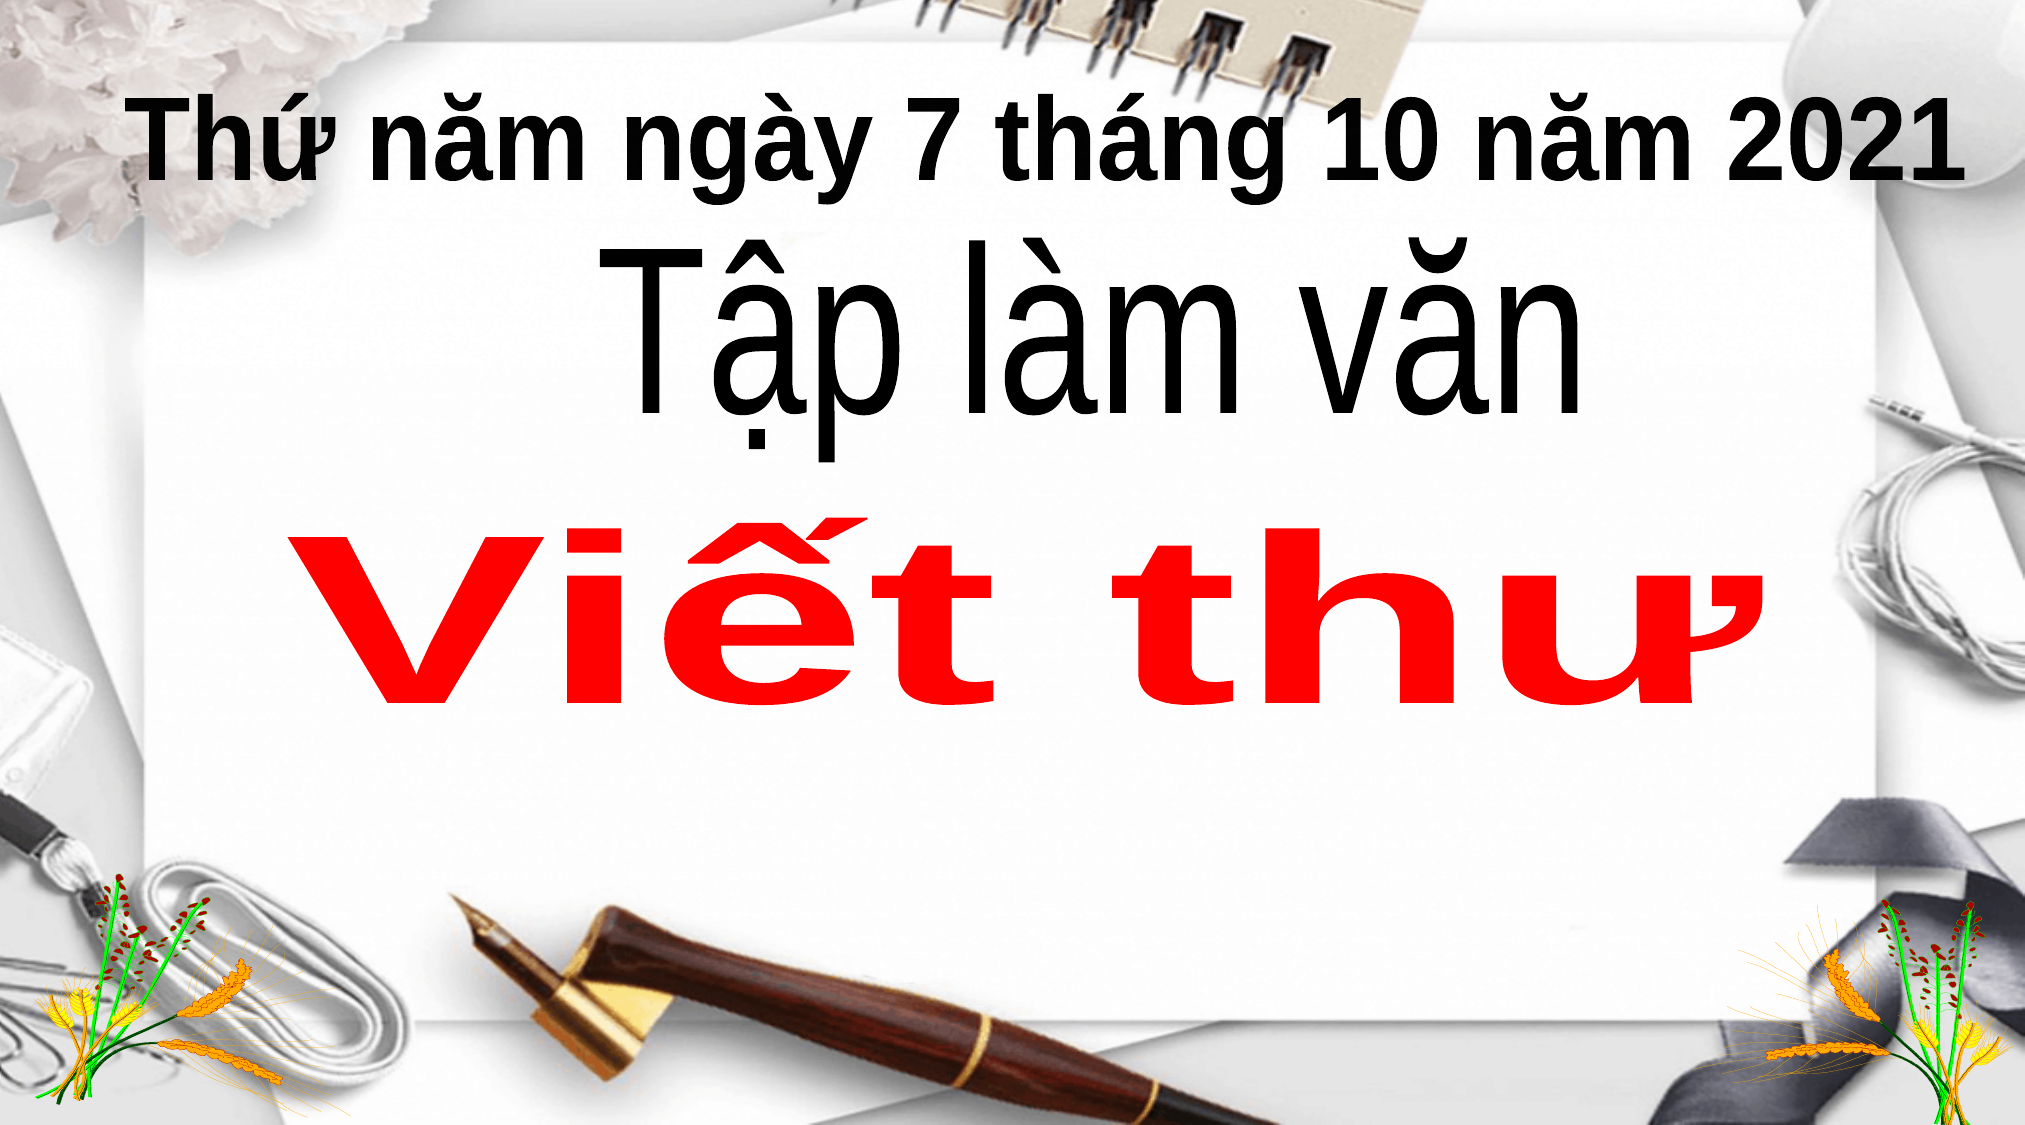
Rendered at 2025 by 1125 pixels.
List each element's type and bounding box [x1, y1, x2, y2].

text_box [30, 883, 2023, 1125]
picture [0, 0, 2025, 1125]
